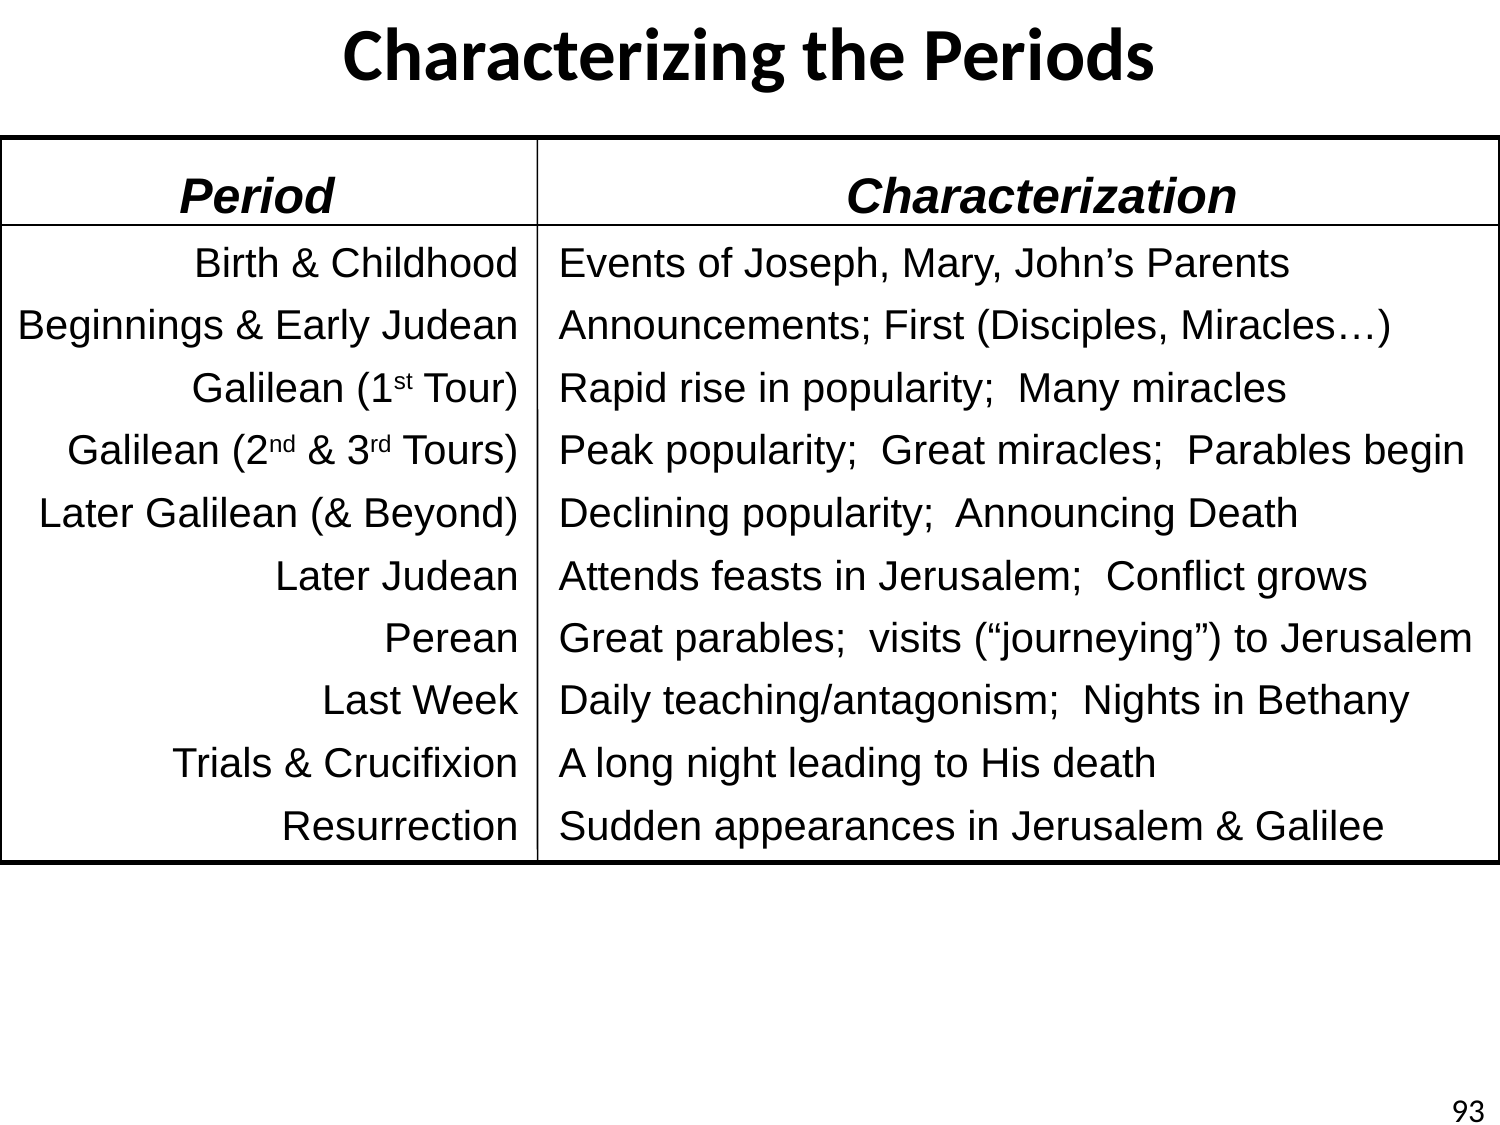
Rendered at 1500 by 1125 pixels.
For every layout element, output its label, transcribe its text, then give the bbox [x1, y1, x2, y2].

slide_number 93 [1187, 1092, 1500, 1125]
title Characterizing the Periods [112, 0, 1388, 100]
text_box [0, 135, 1500, 865]
